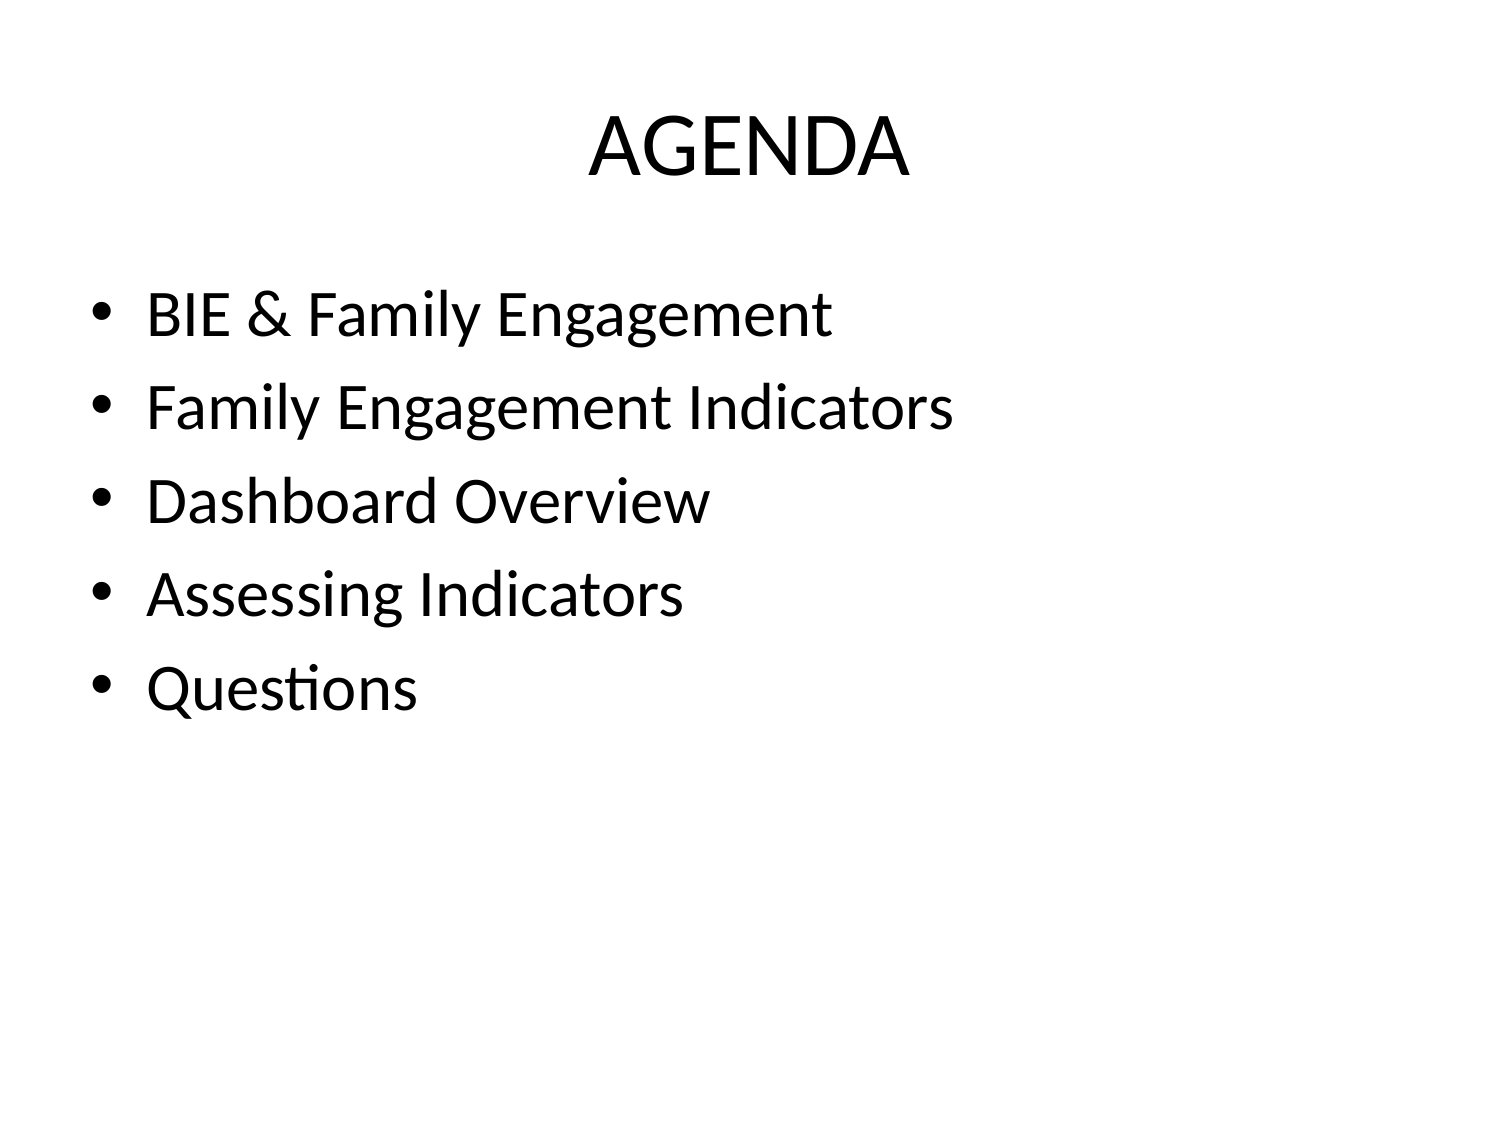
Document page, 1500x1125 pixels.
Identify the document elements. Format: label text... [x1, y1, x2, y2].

title AGENDA [75, 45, 1425, 233]
list BIE & Family Engagement Family Engagement Indicators Dashboard Overview Assessing Indicators Questions [75, 262, 1425, 1005]
